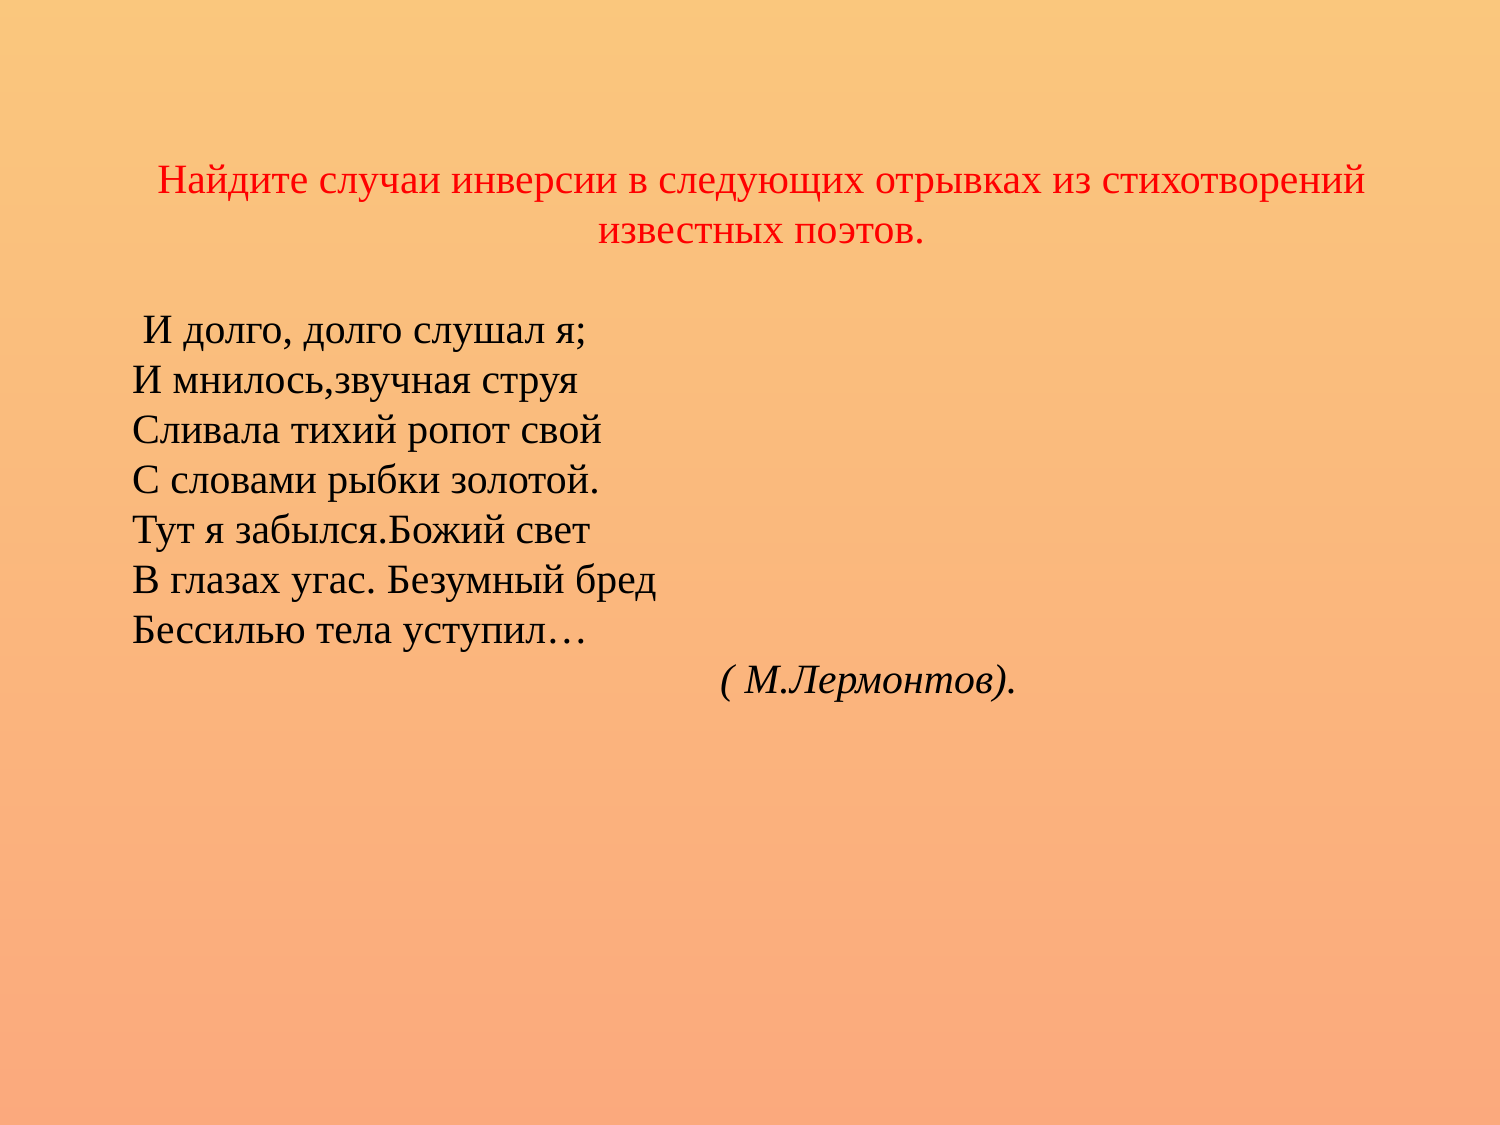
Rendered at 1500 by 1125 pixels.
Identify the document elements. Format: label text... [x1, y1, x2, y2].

text_box Найдите случаи инверсии в следующих отрывках из стихотворений известных поэтов. И долго, долго слушал я; И мнилось,звучная струя Сливала тихий ропот свой С словами рыбки золотой. Тут я забылся.Божий свет В глазах угас. Безумный бред Бессилью тела уступил… ( М.Лермонтов). [117, 143, 1407, 710]
